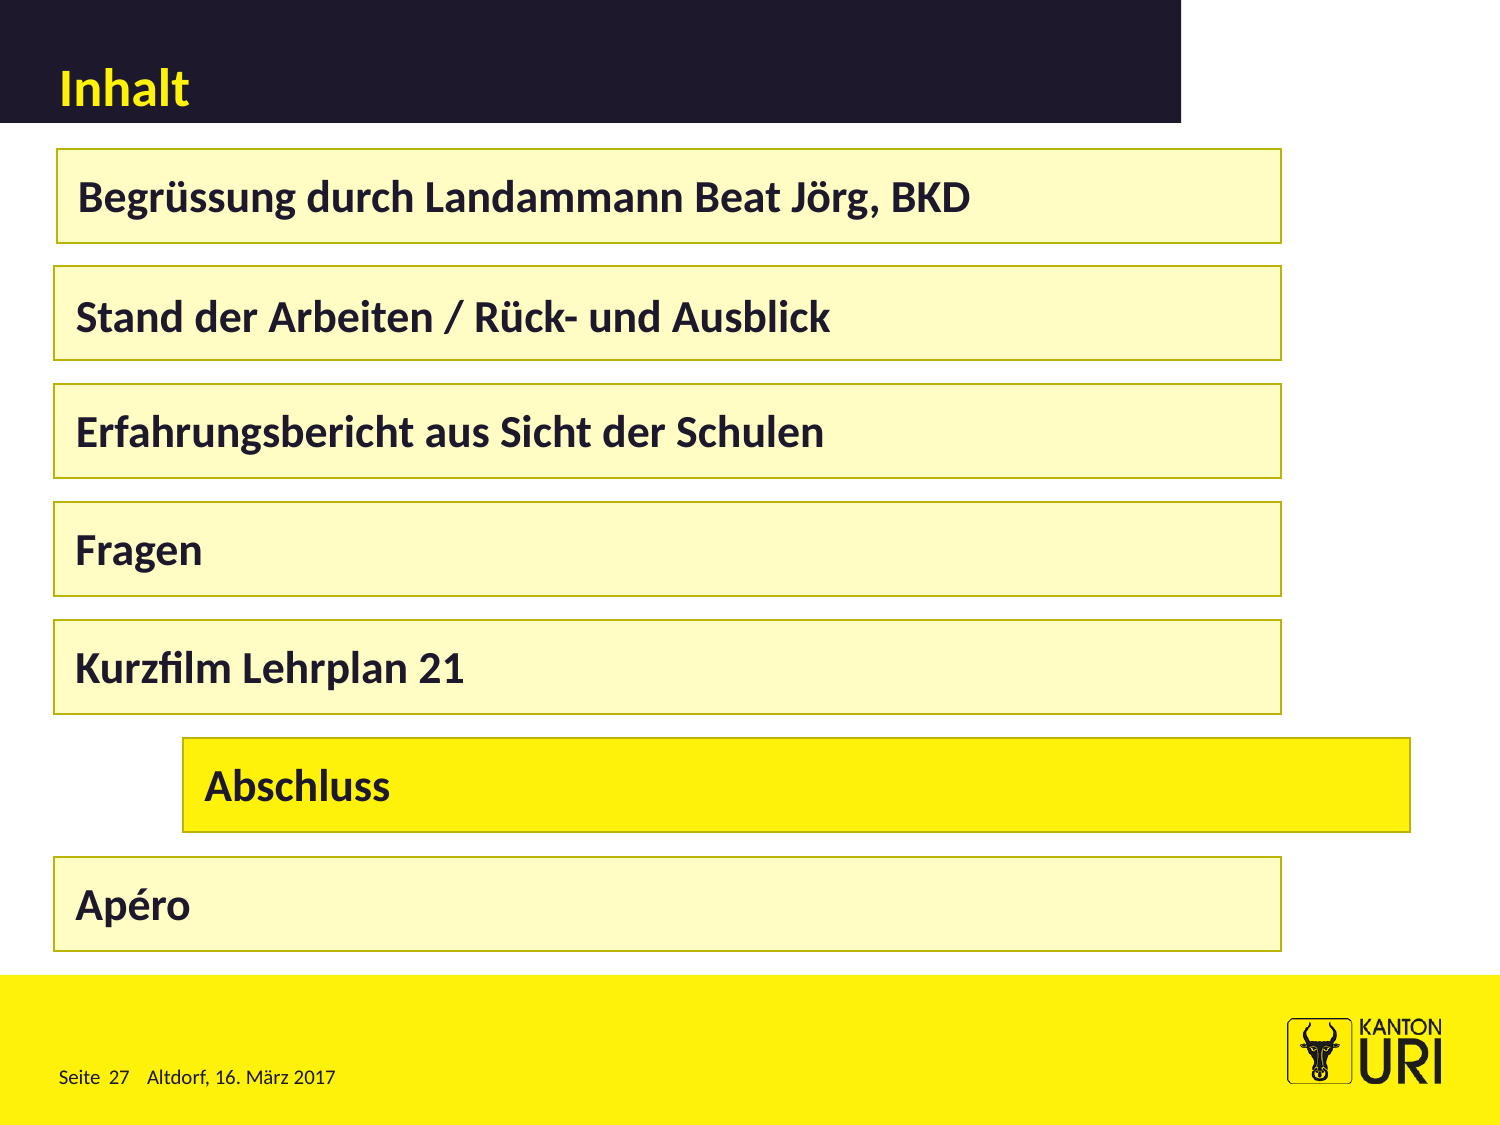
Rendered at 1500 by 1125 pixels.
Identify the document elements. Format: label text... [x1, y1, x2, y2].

title Inhalt [0, 0, 1182, 123]
text_box [182, 737, 1411, 833]
text_box [53, 265, 1282, 361]
text_box Apéro [60, 867, 900, 937]
text_box [56, 148, 1282, 244]
text_box [53, 856, 1282, 952]
slide_number 27 [108, 1063, 154, 1089]
text_box Erfahrungsbericht aus Sicht der Schulen [61, 393, 900, 464]
text_box Abschluss [189, 748, 1029, 818]
text_box Begrüssung durch Landammann Beat Jörg, BKD [63, 159, 1306, 229]
text_box Stand der Arbeiten / Rück- und Ausblick [61, 278, 1306, 349]
text_box [53, 383, 1282, 479]
text_box Fragen [60, 512, 900, 582]
picture [1287, 1018, 1441, 1084]
text_box [53, 501, 1282, 597]
text_box Kurzfilm Lehrplan 21 [60, 630, 900, 700]
text_box [53, 619, 1282, 715]
